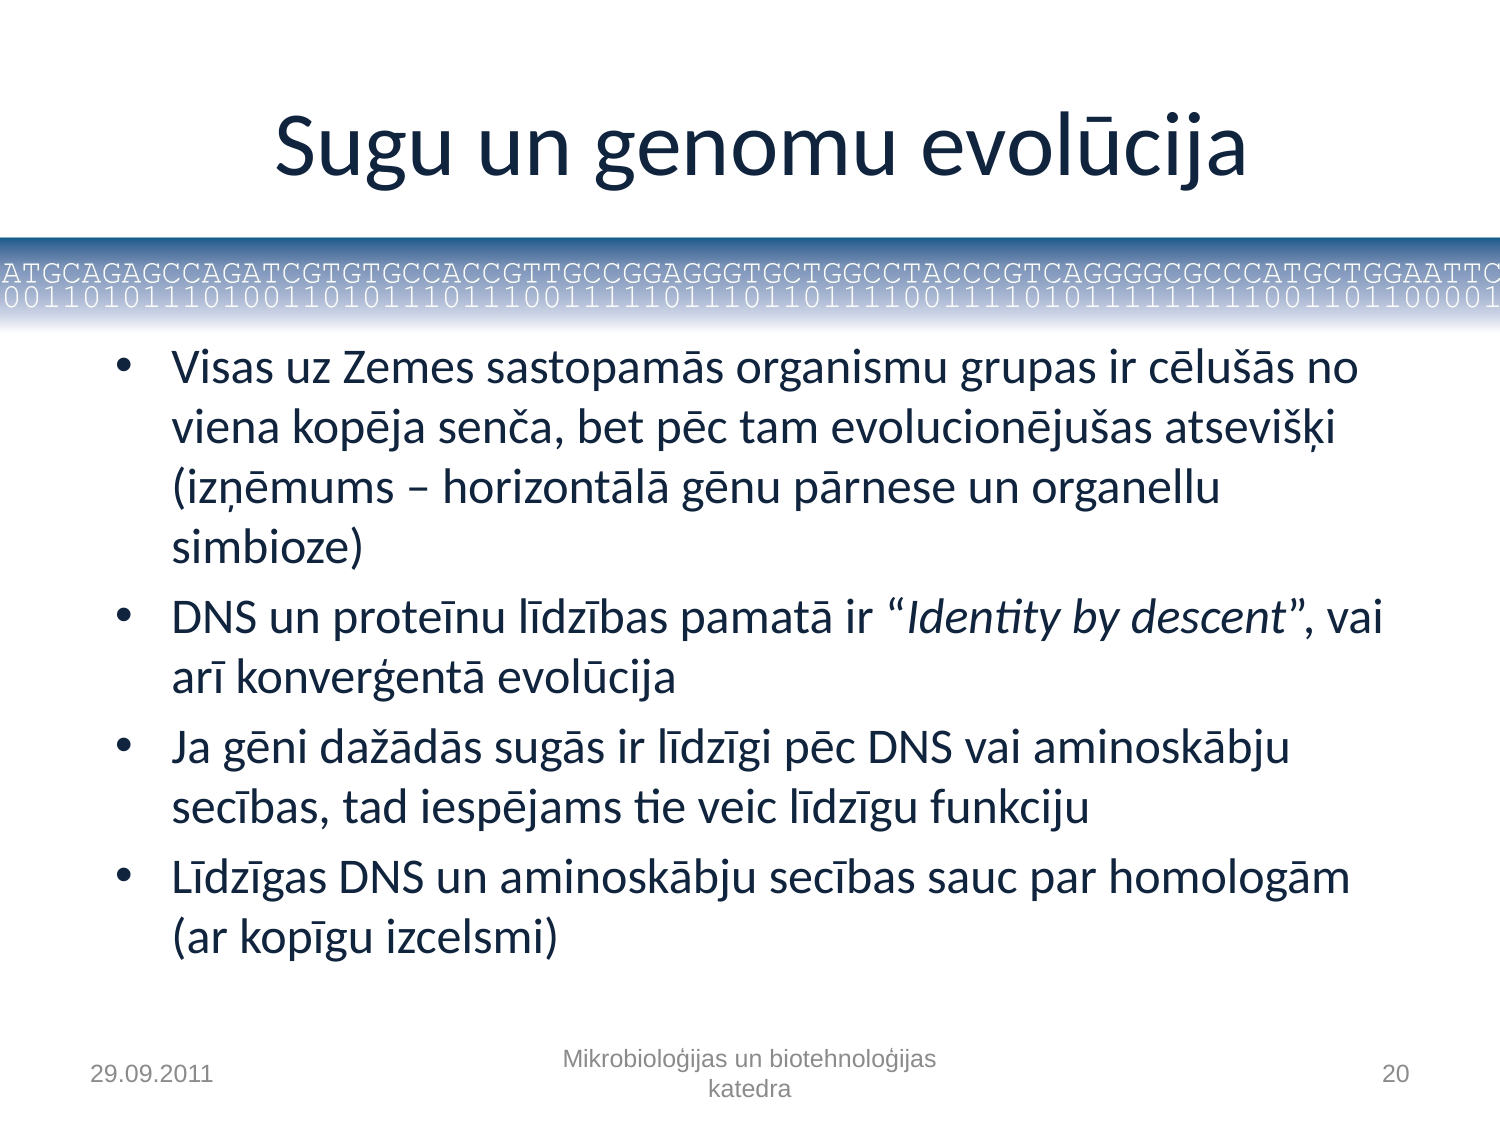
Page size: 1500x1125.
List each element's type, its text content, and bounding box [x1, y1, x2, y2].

footer Mikrobioloģijas un biotehnoloģijas katedra [512, 1042, 988, 1103]
picture [0, 0, 1500, 1125]
title Sugu un genomu evolūcija [100, 45, 1425, 233]
slide_number 20 [1074, 1042, 1425, 1103]
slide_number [75, 1042, 425, 1103]
list Visas uz Zemes sastopamās organismu grupas ir cēlušās no viena kopēja senča, bet pēc tam evolucionējušas atsevišķi (izņēmums – horizontālā gēnu pārnese un organellu simbioze) DNS un proteīnu līdzības pamatā ir “Identity by descent”, vai arī konverģentā evolūcija Ja gēni dažādās sugās ir līdzīgi pēc DNS vai aminoskābju secības, tad iespējams tie veic līdzīgu funkciju Līdzīgas DNS un aminoskābju secības sauc par homologām (ar kopīgu izcelsmi) [100, 326, 1425, 1035]
